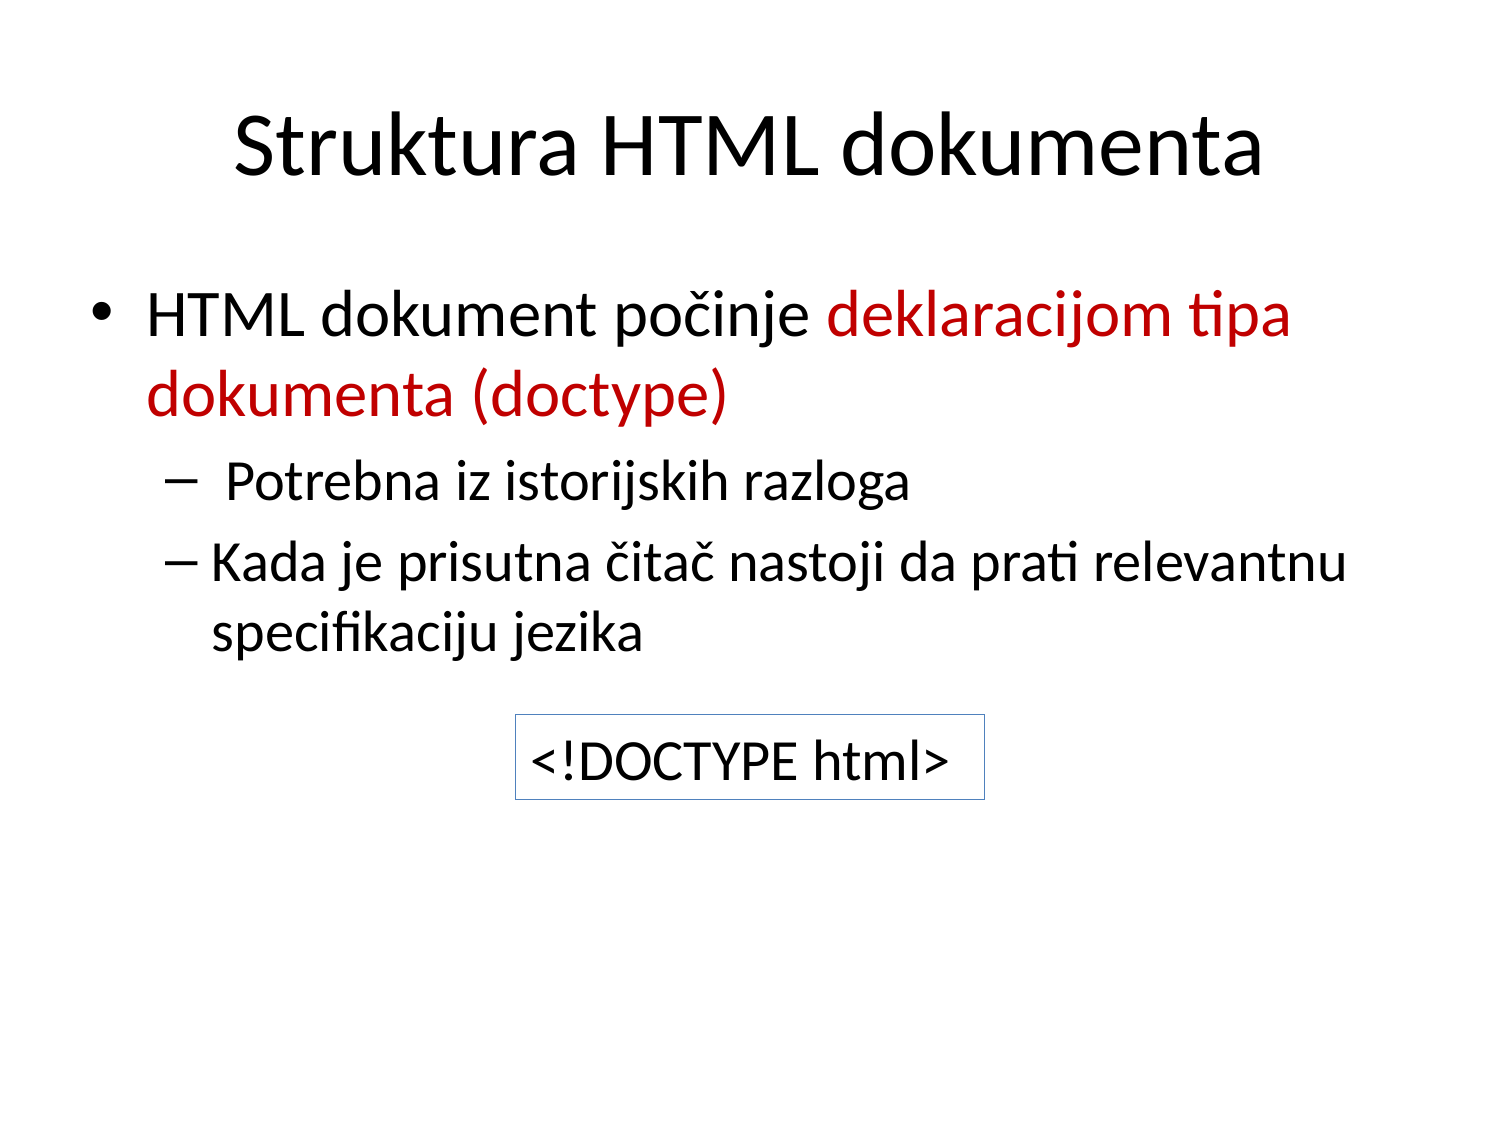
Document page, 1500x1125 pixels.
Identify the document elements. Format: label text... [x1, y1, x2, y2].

text_box <!DOCTYPE html> [515, 714, 985, 800]
title Struktura HTML dokumenta [75, 45, 1425, 233]
list HTML dokument počinje deklaracijom tipa dokumenta (doctype) Potrebna iz istorijskih razloga Kada je prisutna čitač nastoji da prati relevantnu specifikaciju jezika [75, 262, 1425, 704]
